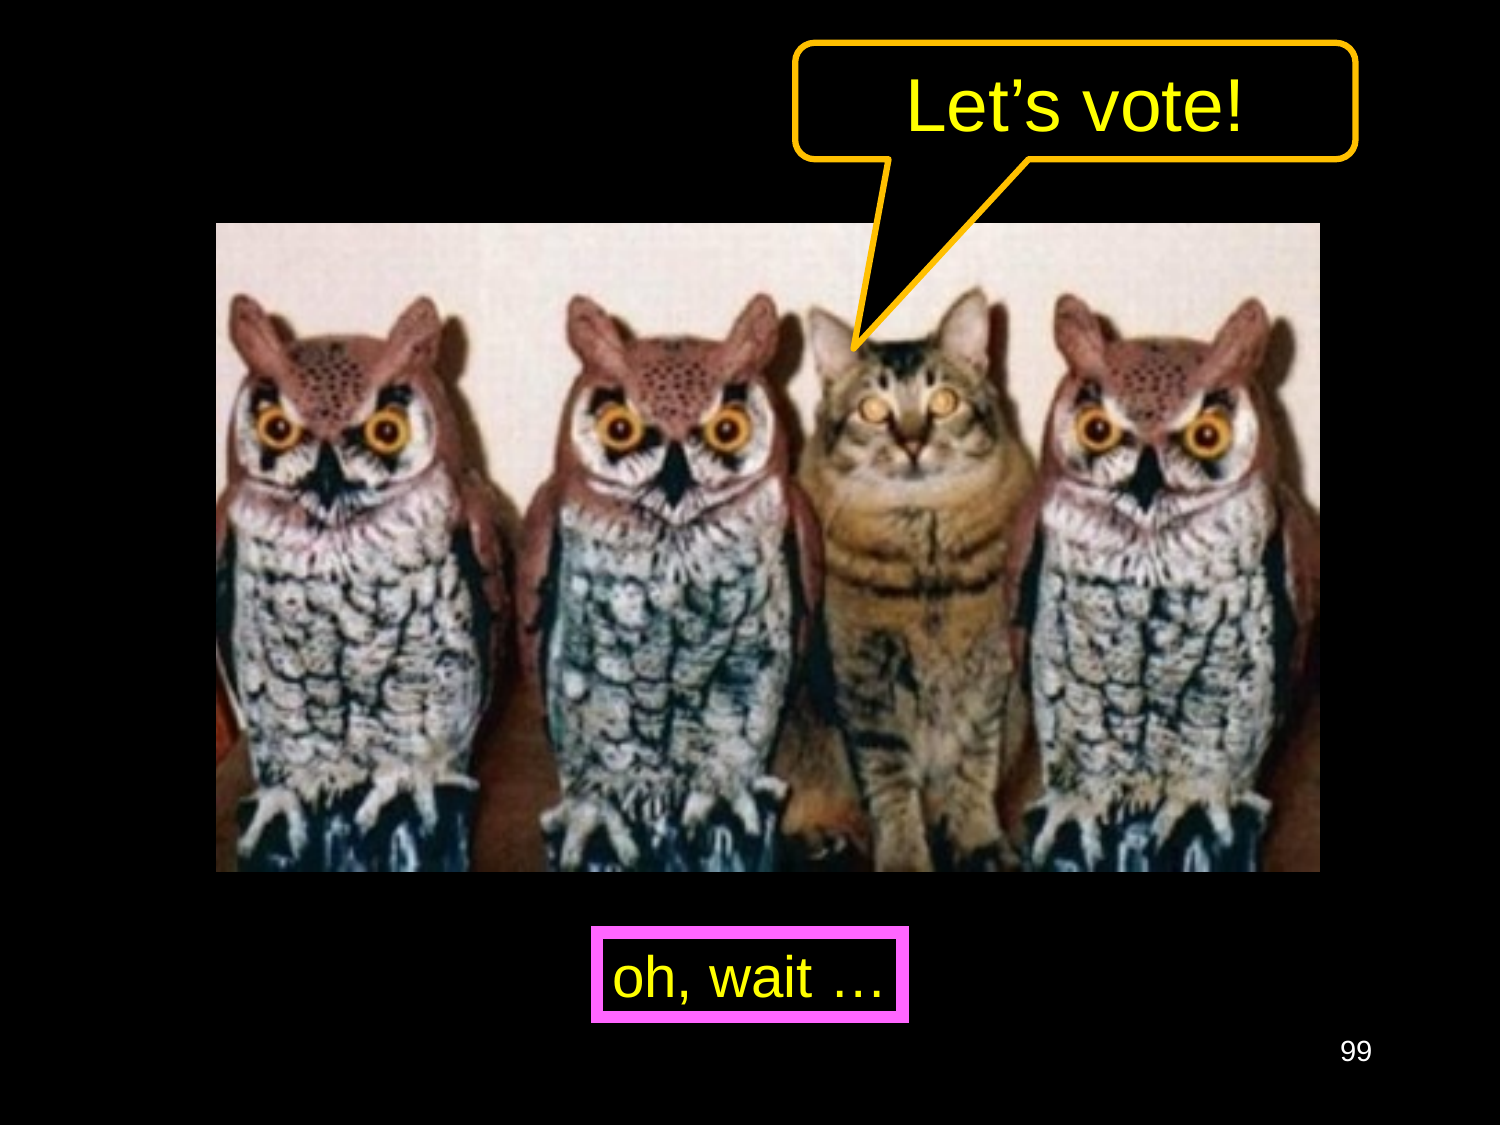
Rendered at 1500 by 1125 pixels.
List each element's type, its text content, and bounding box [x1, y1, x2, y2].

picture [215, 223, 1320, 873]
text_box oh, wait … [597, 932, 903, 1017]
text_box Let’s vote! [795, 42, 1356, 222]
slide_number 99 [1074, 1024, 1388, 1101]
